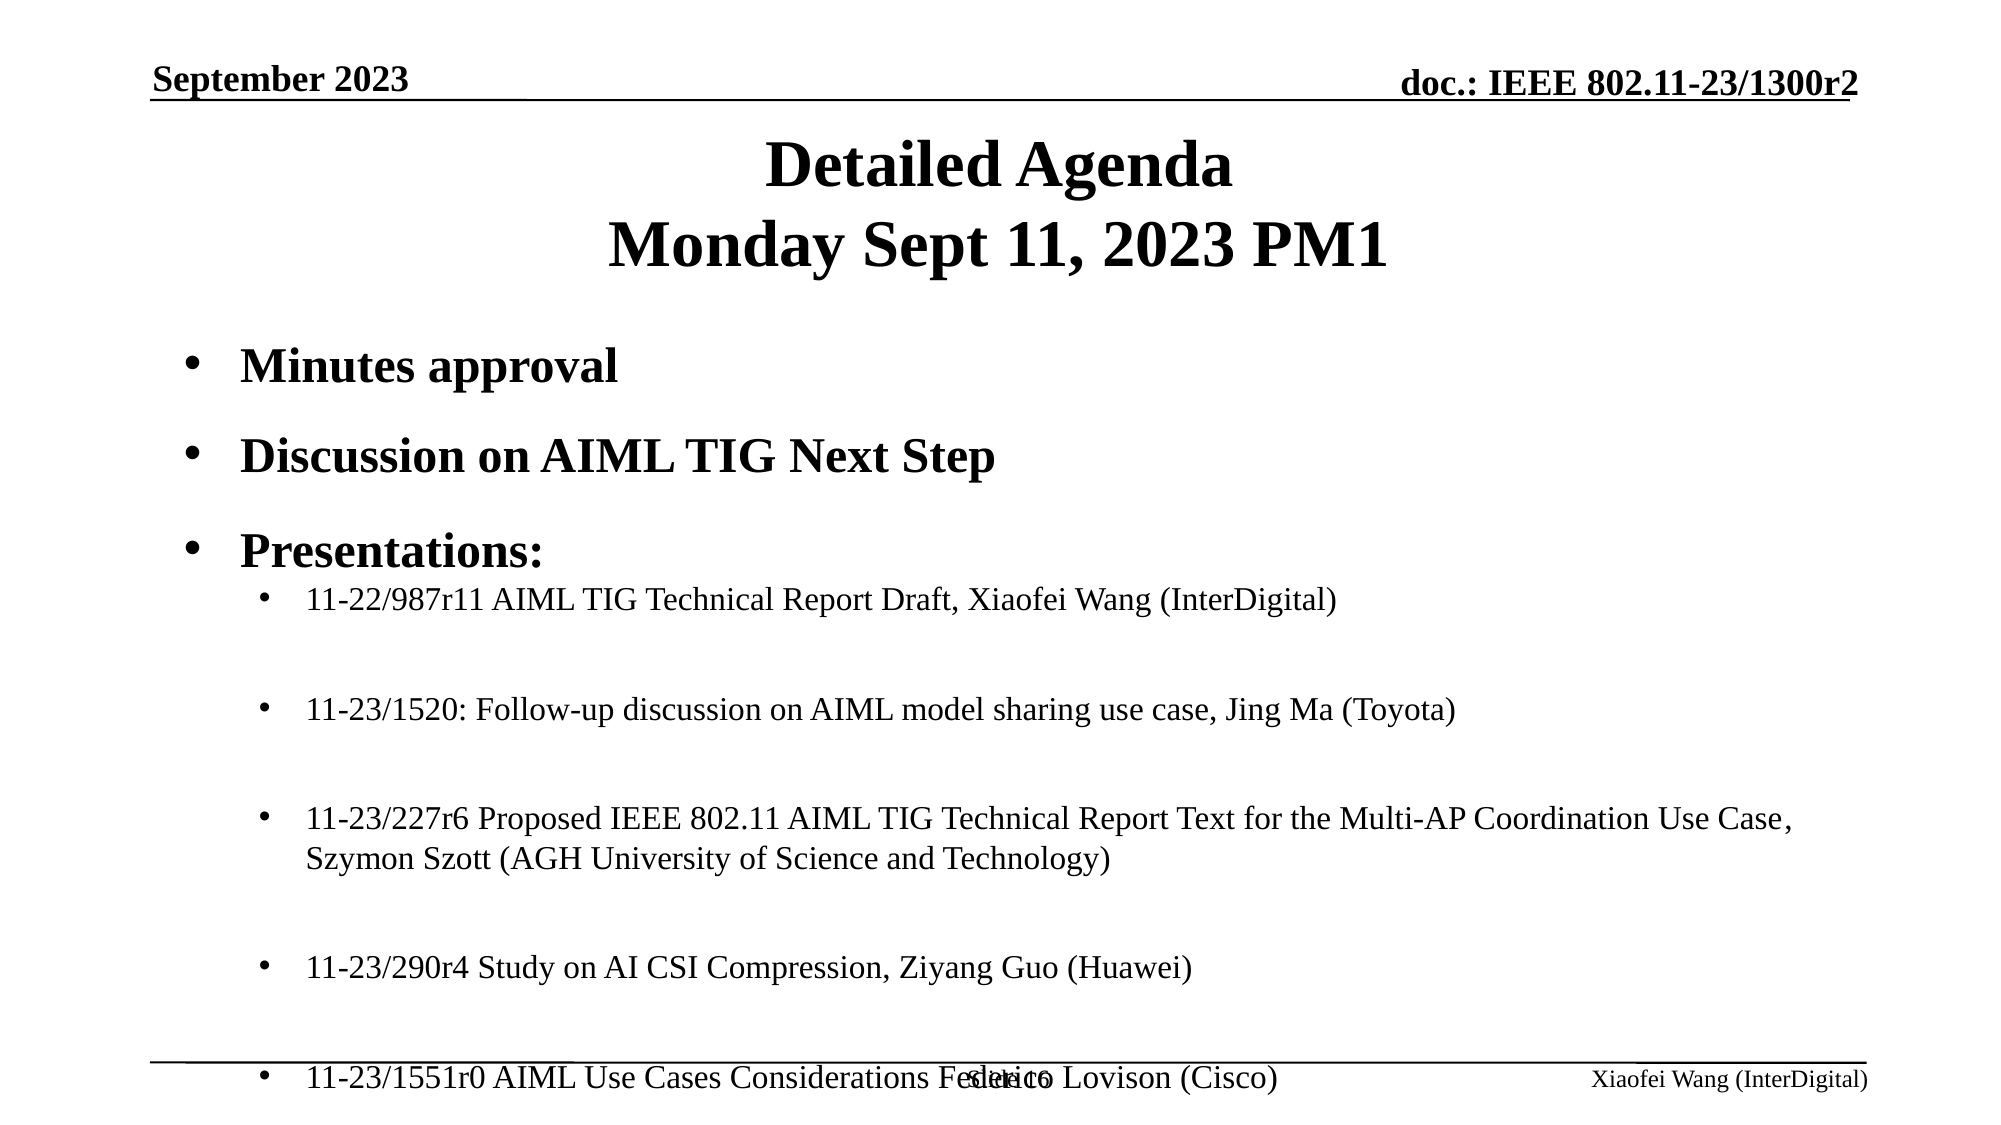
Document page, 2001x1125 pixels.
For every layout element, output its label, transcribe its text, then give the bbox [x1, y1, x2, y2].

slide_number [152, 54, 563, 100]
title Detailed Agenda Monday Sept 11, 2023 PM1 [149, 112, 1850, 288]
list Minutes approval Discussion on AIML TIG Next Step Presentations: 11-22/987r11 AIML TIG Technical Report Draft, Xiaofei Wang (InterDigital) 11-23/1520: Follow-up discussion on AIML model sharing use case, Jing Ma (Toyota) 11-23/227r6 Proposed IEEE 802.11 AIML TIG Technical Report Text for the Multi-AP Coordination Use Case, Szymon Szott (AGH University of Science and Technology) 11-23/290r4 Study on AI CSI Compression, Ziyang Guo (Huawei) 11-23/1551r0 AIML Use Cases Considerations Federico Lovison (Cisco) Recess [149, 324, 1850, 1000]
footer Xiaofei Wang (InterDigital) [1171, 1061, 1869, 1093]
slide_number Slide 16 [950, 1061, 1067, 1123]
